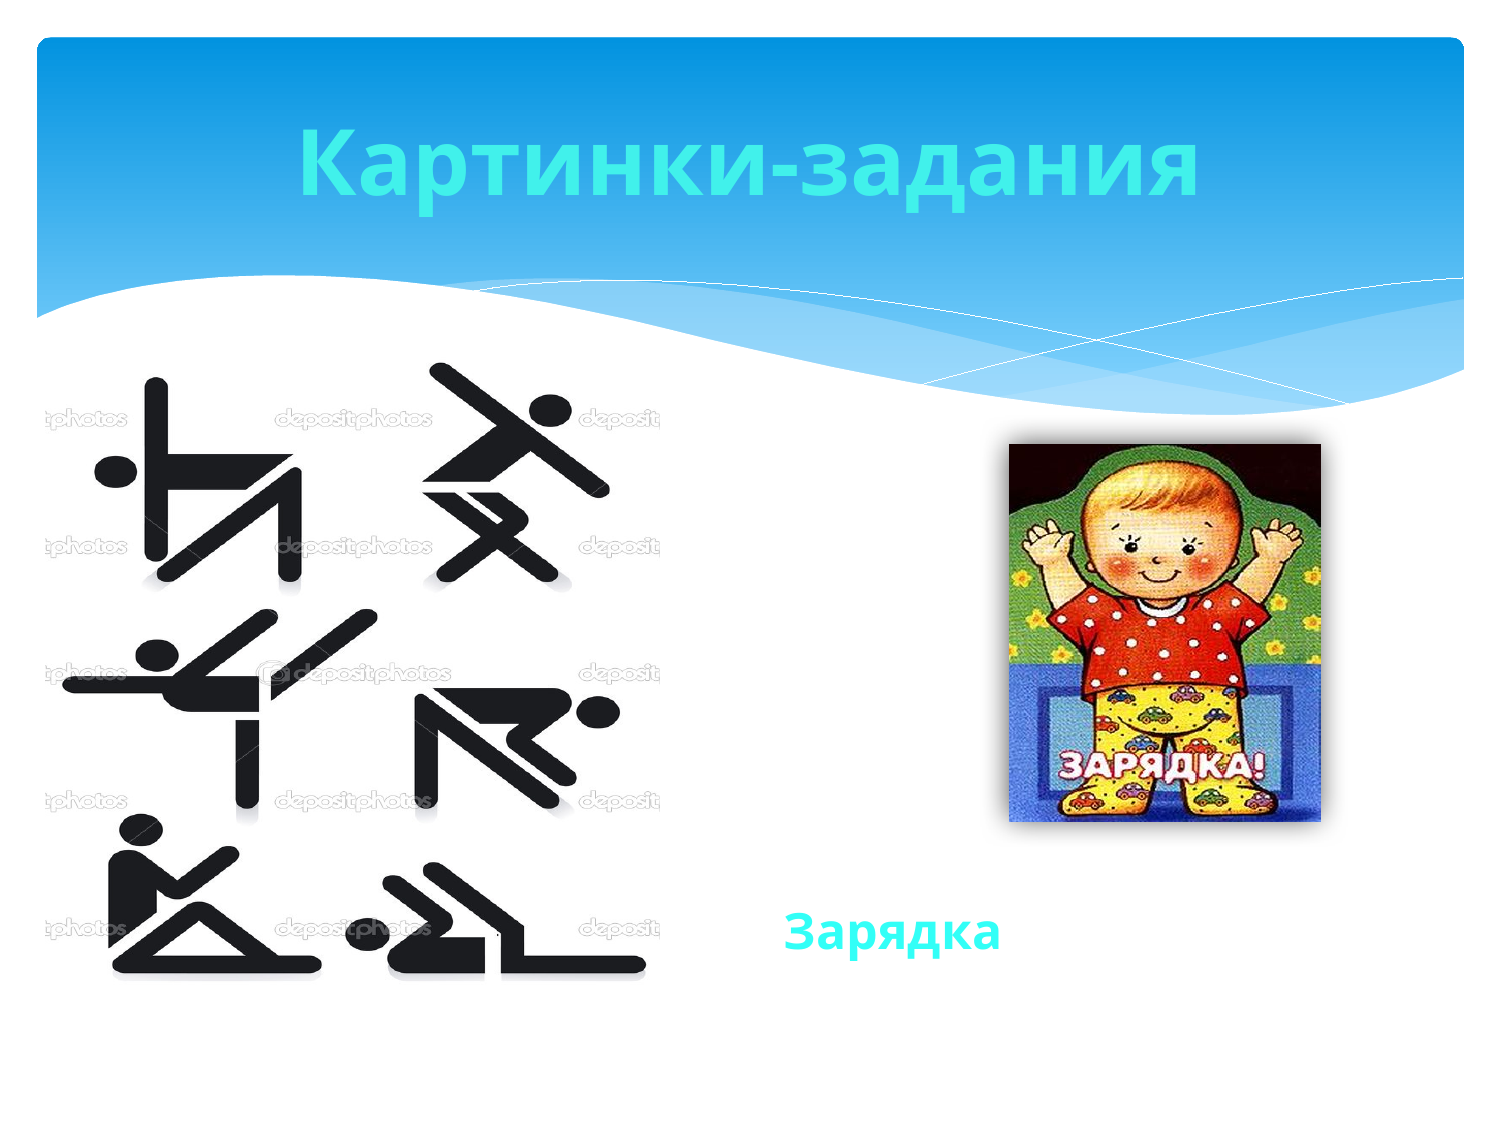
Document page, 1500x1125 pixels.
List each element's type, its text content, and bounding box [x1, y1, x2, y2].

list [663, 438, 1359, 1005]
title Картинки-задания [75, 55, 1425, 261]
picture [44, 346, 660, 1000]
picture [1009, 444, 1321, 822]
